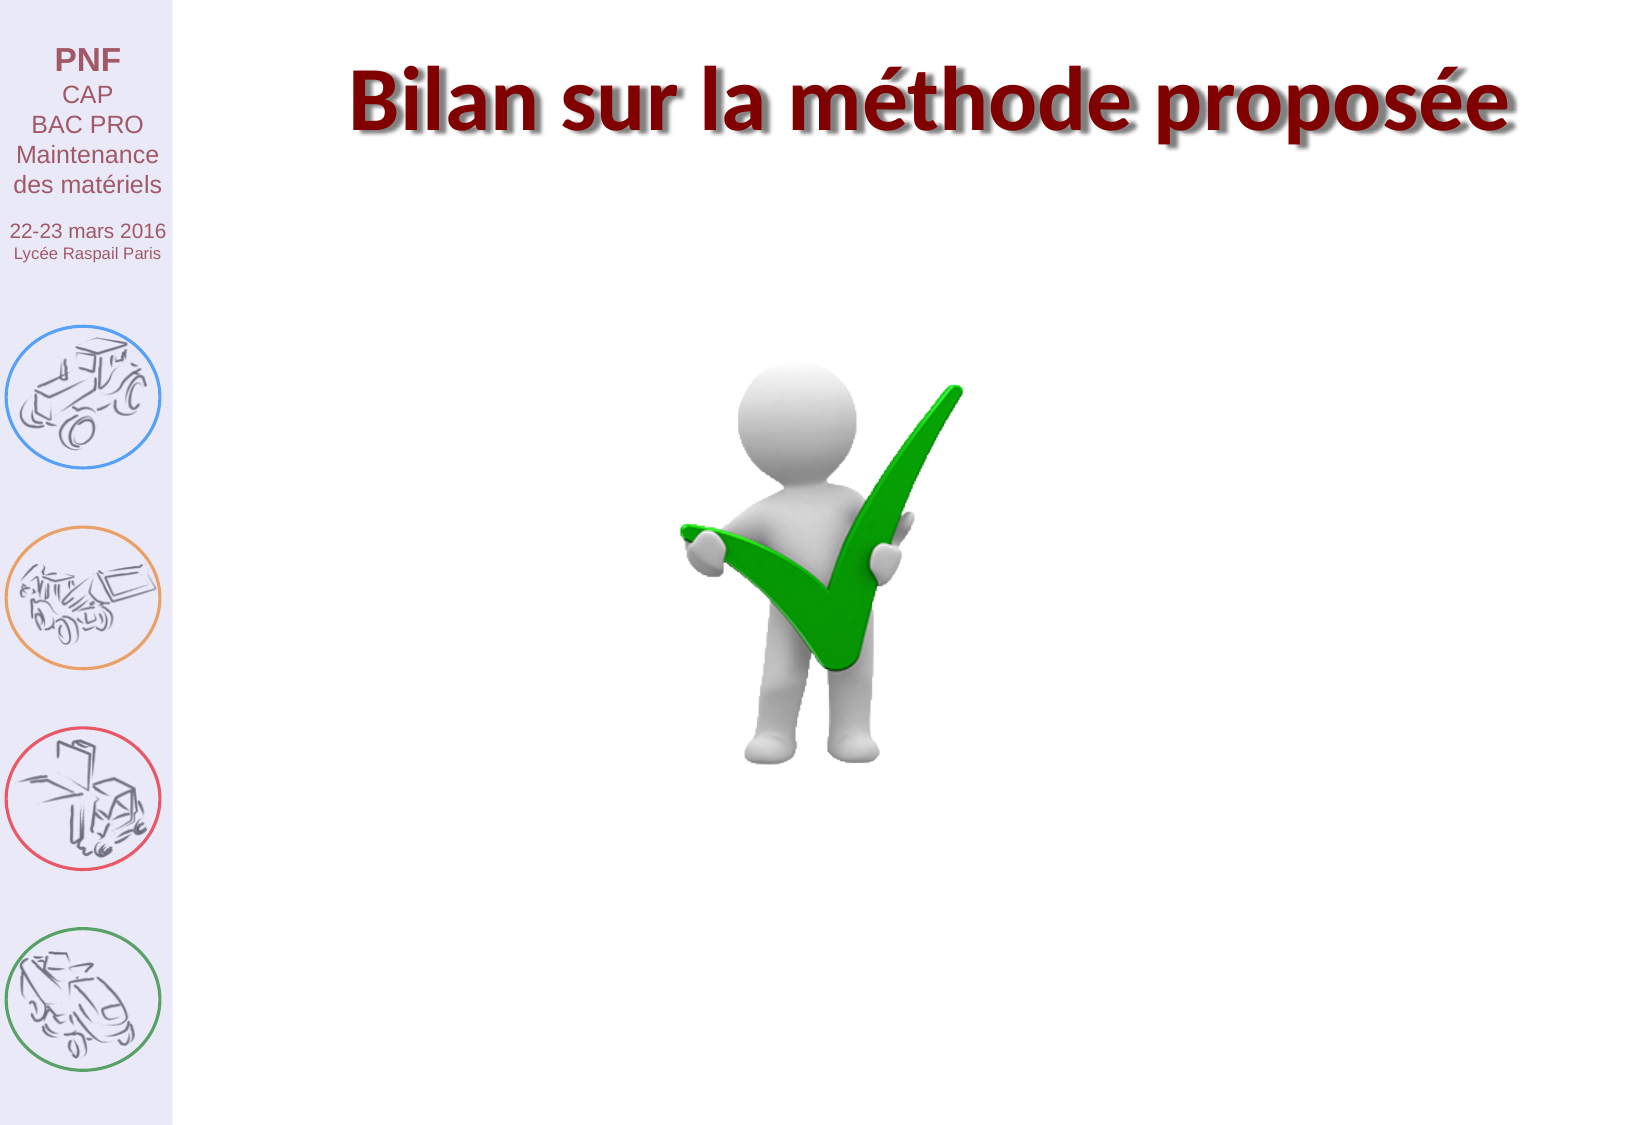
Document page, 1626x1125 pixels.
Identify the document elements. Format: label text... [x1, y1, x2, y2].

title Bilan sur la méthode proposée [236, 0, 1625, 188]
picture [559, 309, 1065, 815]
